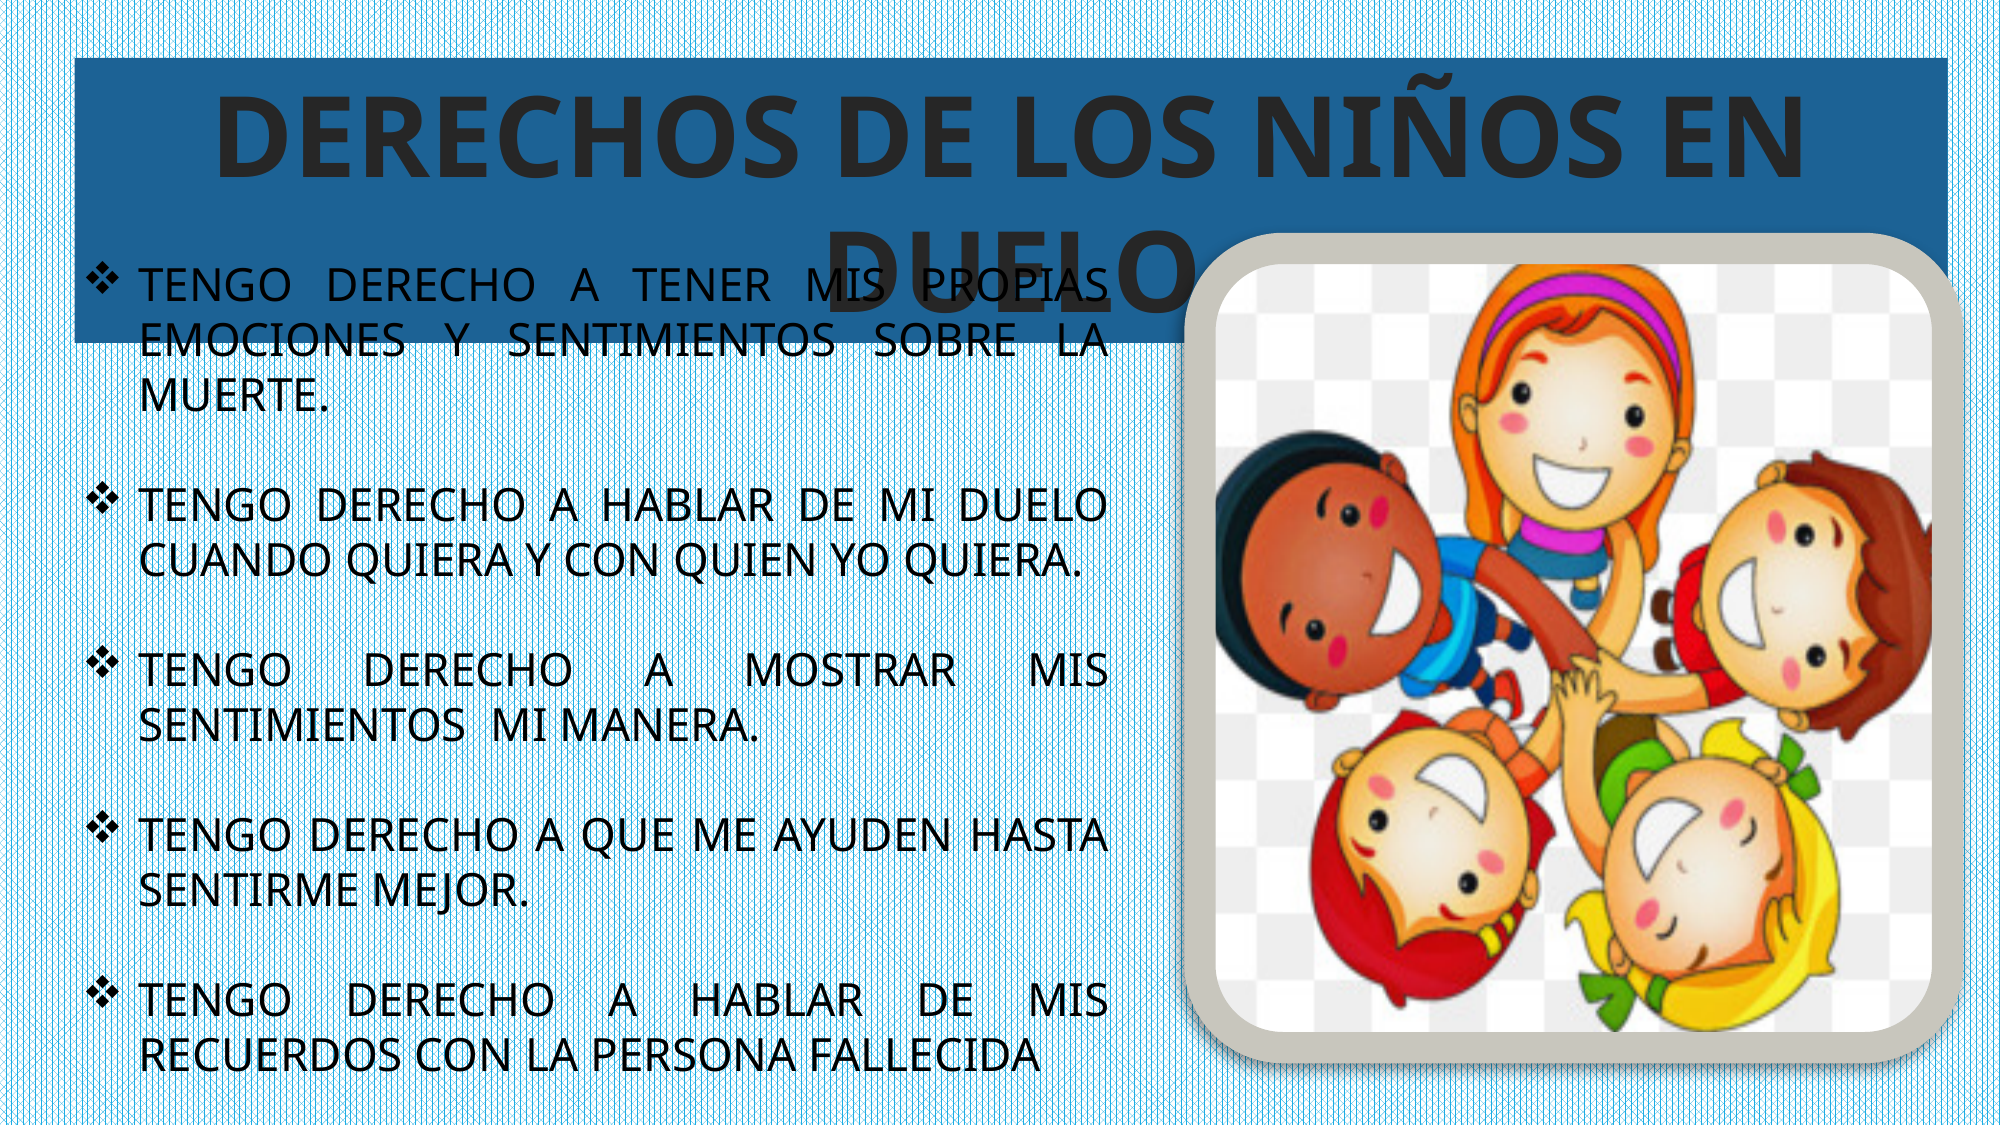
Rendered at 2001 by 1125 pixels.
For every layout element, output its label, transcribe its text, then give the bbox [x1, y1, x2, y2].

picture [1199, 248, 1948, 1048]
text_box DERECHOS DE LOS NIÑOS EN DUELO [74, 57, 1948, 343]
text_box TENGO DERECHO A TENER MIS PROPIAS EMOCIONES Y SENTIMIENTOS SOBRE LA MUERTE. TENGO DERECHO A HABLAR DE MI DUELO CUANDO QUIERA Y CON QUIEN YO QUIERA. TENGO DERECHO A MOSTRAR MIS SENTIMIENTOS MI MANERA. TENGO DERECHO A QUE ME AYUDEN HASTA SENTIRME MEJOR. TENGO DERECHO A HABLAR DE MIS RECUERDOS CON LA PERSONA FALLECIDA [67, 248, 1125, 1088]
